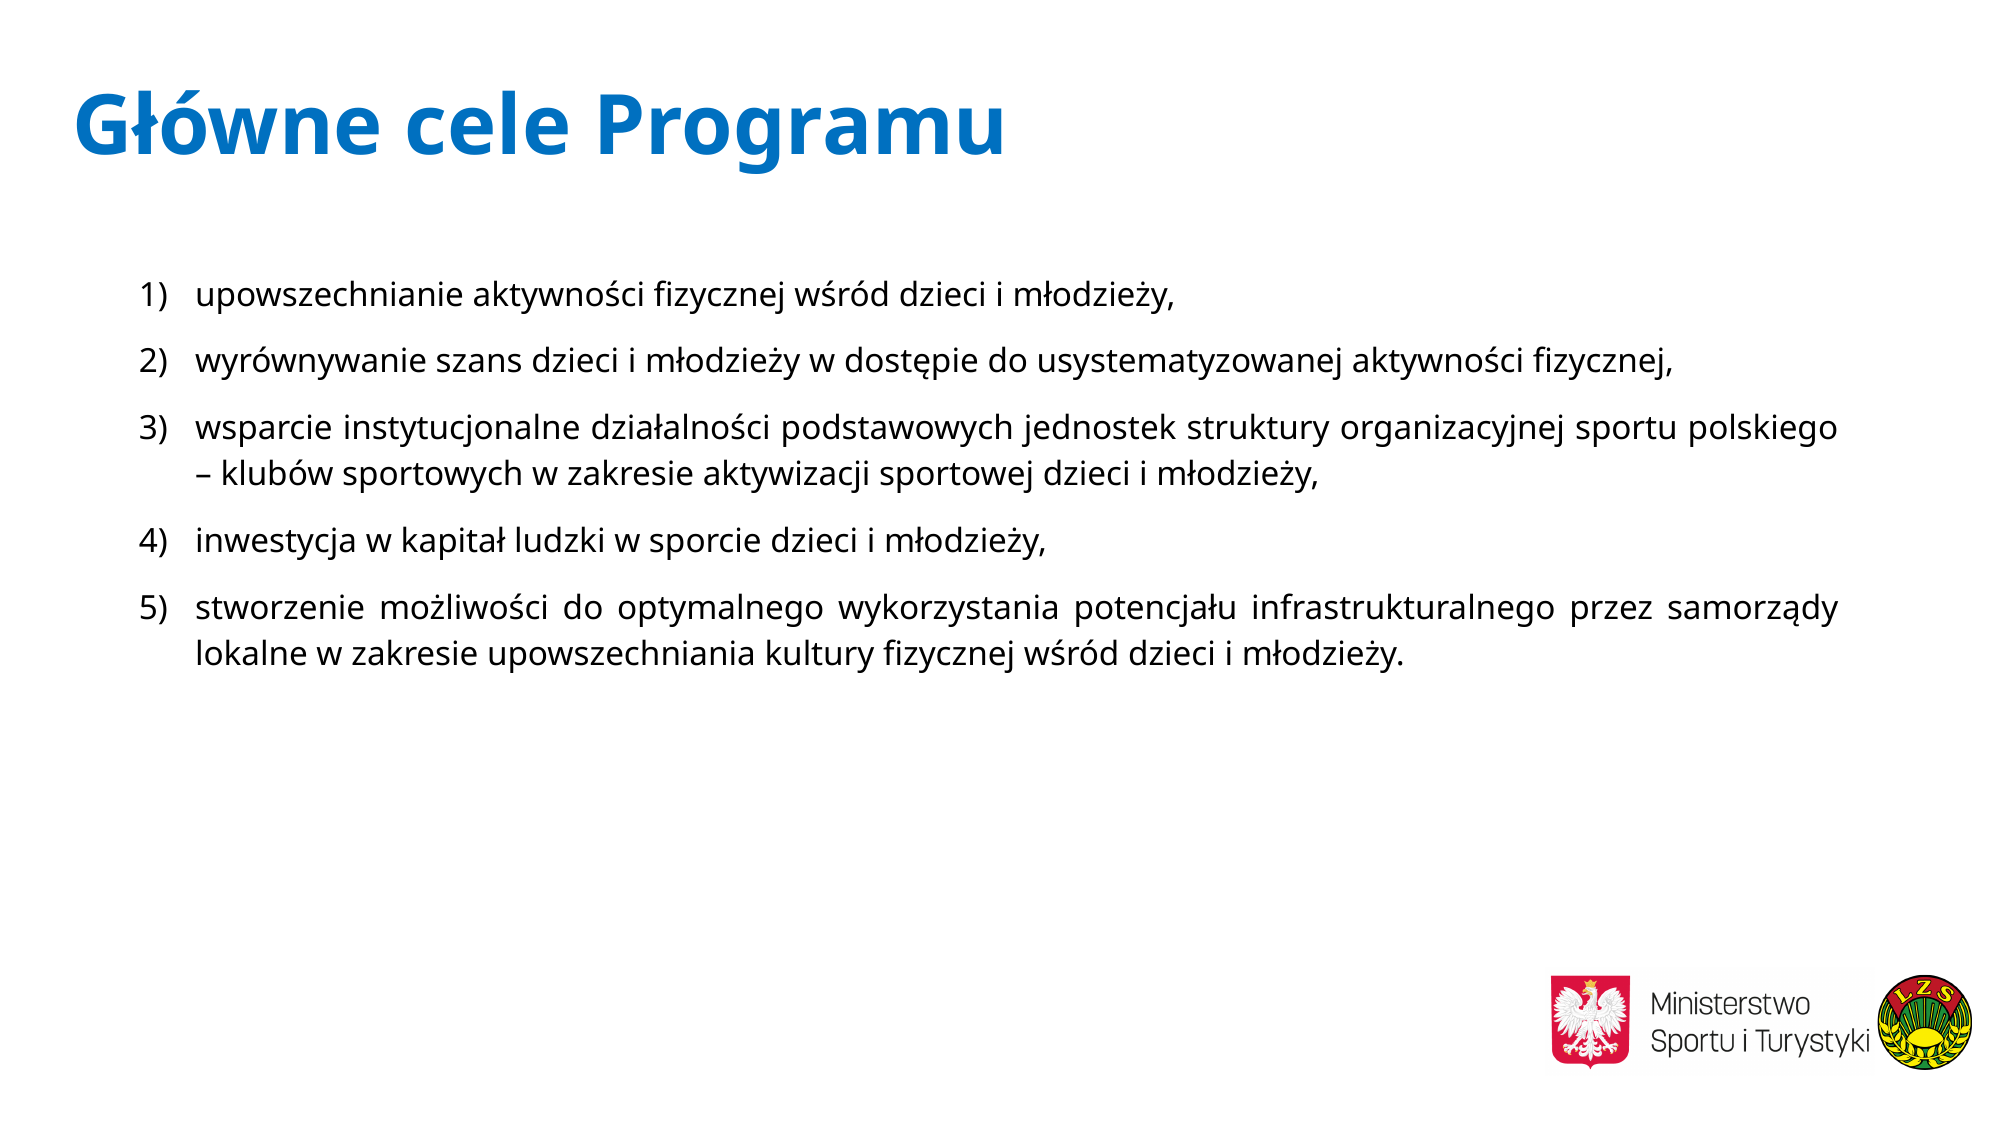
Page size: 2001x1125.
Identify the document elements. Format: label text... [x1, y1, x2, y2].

title Główne cele Programu [57, 14, 1558, 181]
picture [1545, 967, 1972, 1076]
text_box upowszechnianie aktywności fizycznej wśród dzieci i młodzieży, wyrównywanie szans dzieci i młodzieży w dostępie do usystematyzowanej aktywności fizycznej, wsparcie instytucjonalne działalności podstawowych jednostek struktury organizacyjnej sportu polskiego – klubów sportowych w zakresie aktywizacji sportowej dzieci i młodzieży, inwestycja w kapitał ludzki w sporcie dzieci i młodzieży, stworzenie możliwości do optymalnego wykorzystania potencjału infrastrukturalnego przez samorządy lokalne w zakresie upowszechniania kultury fizycznej wśród dzieci i młodzieży. [124, 259, 1856, 679]
